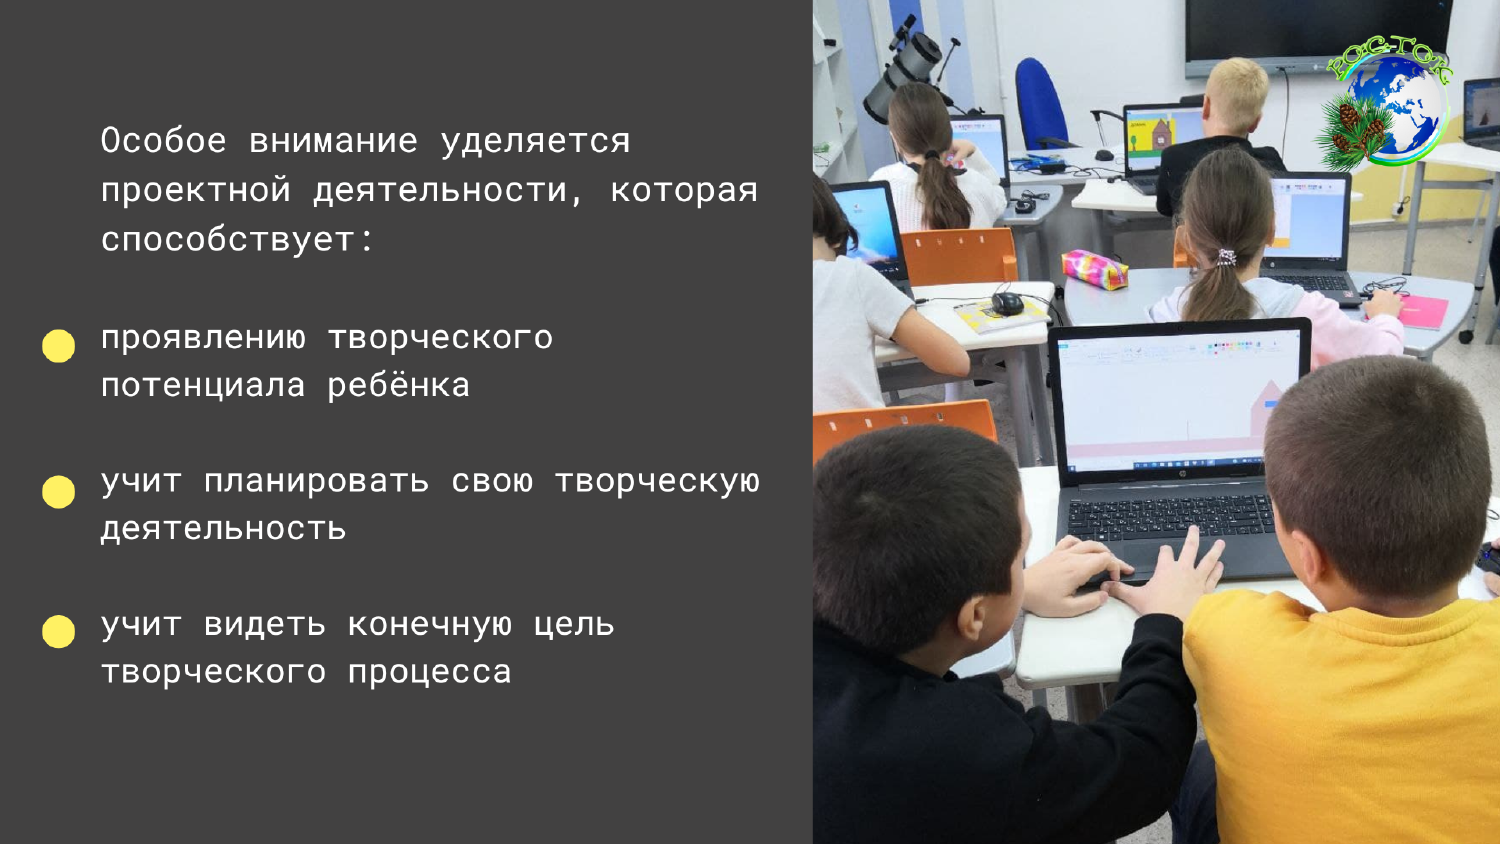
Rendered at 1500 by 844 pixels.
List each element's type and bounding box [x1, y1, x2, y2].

list [0, 0, 1500, 844]
